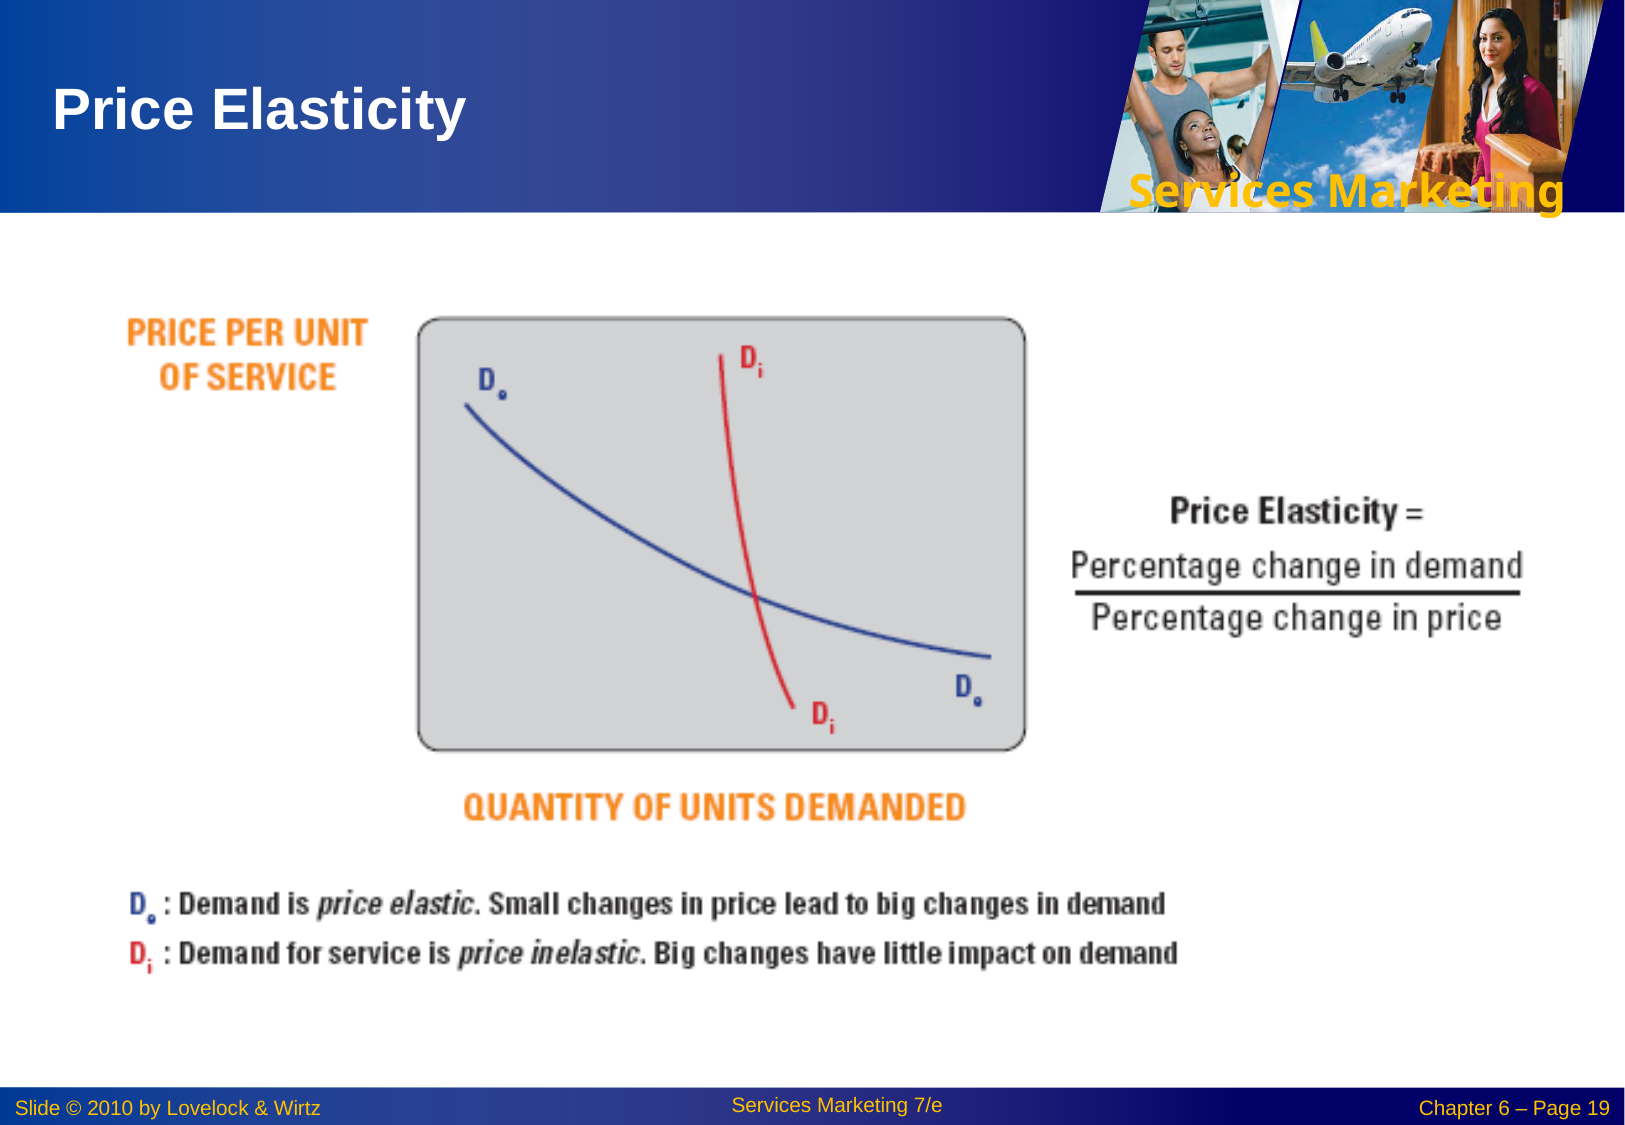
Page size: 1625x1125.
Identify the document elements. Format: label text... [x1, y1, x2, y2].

title Price Elasticity [36, 37, 1088, 176]
picture [86, 287, 1563, 1015]
picture [1546, 187, 1556, 202]
picture [1100, 0, 1604, 213]
picture [1162, 186, 1172, 192]
